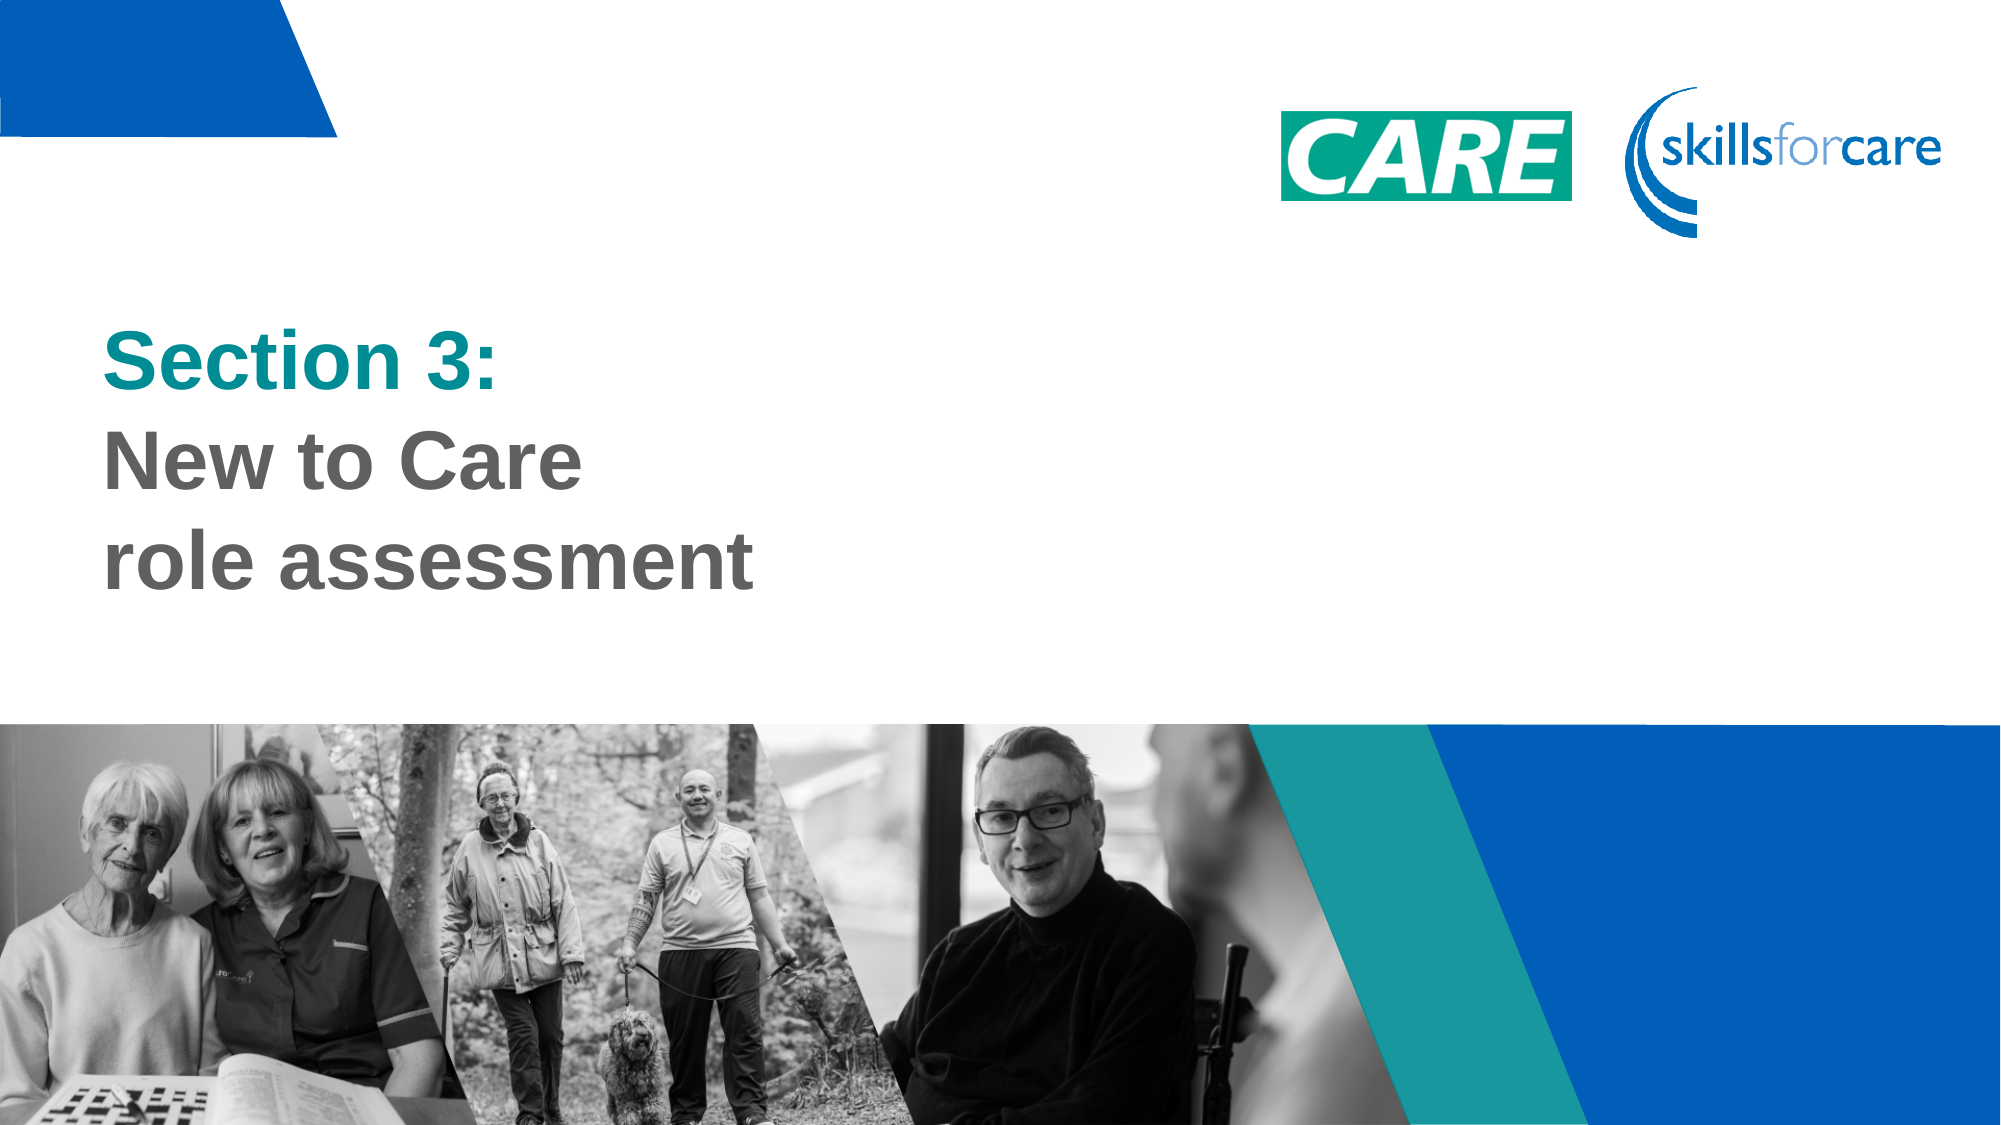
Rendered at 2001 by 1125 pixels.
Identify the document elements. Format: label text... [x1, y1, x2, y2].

picture [1281, 111, 1572, 201]
picture [0, 724, 1409, 1125]
title Section 3: New to Care role assessment [88, 299, 1622, 391]
picture [1625, 87, 1941, 238]
